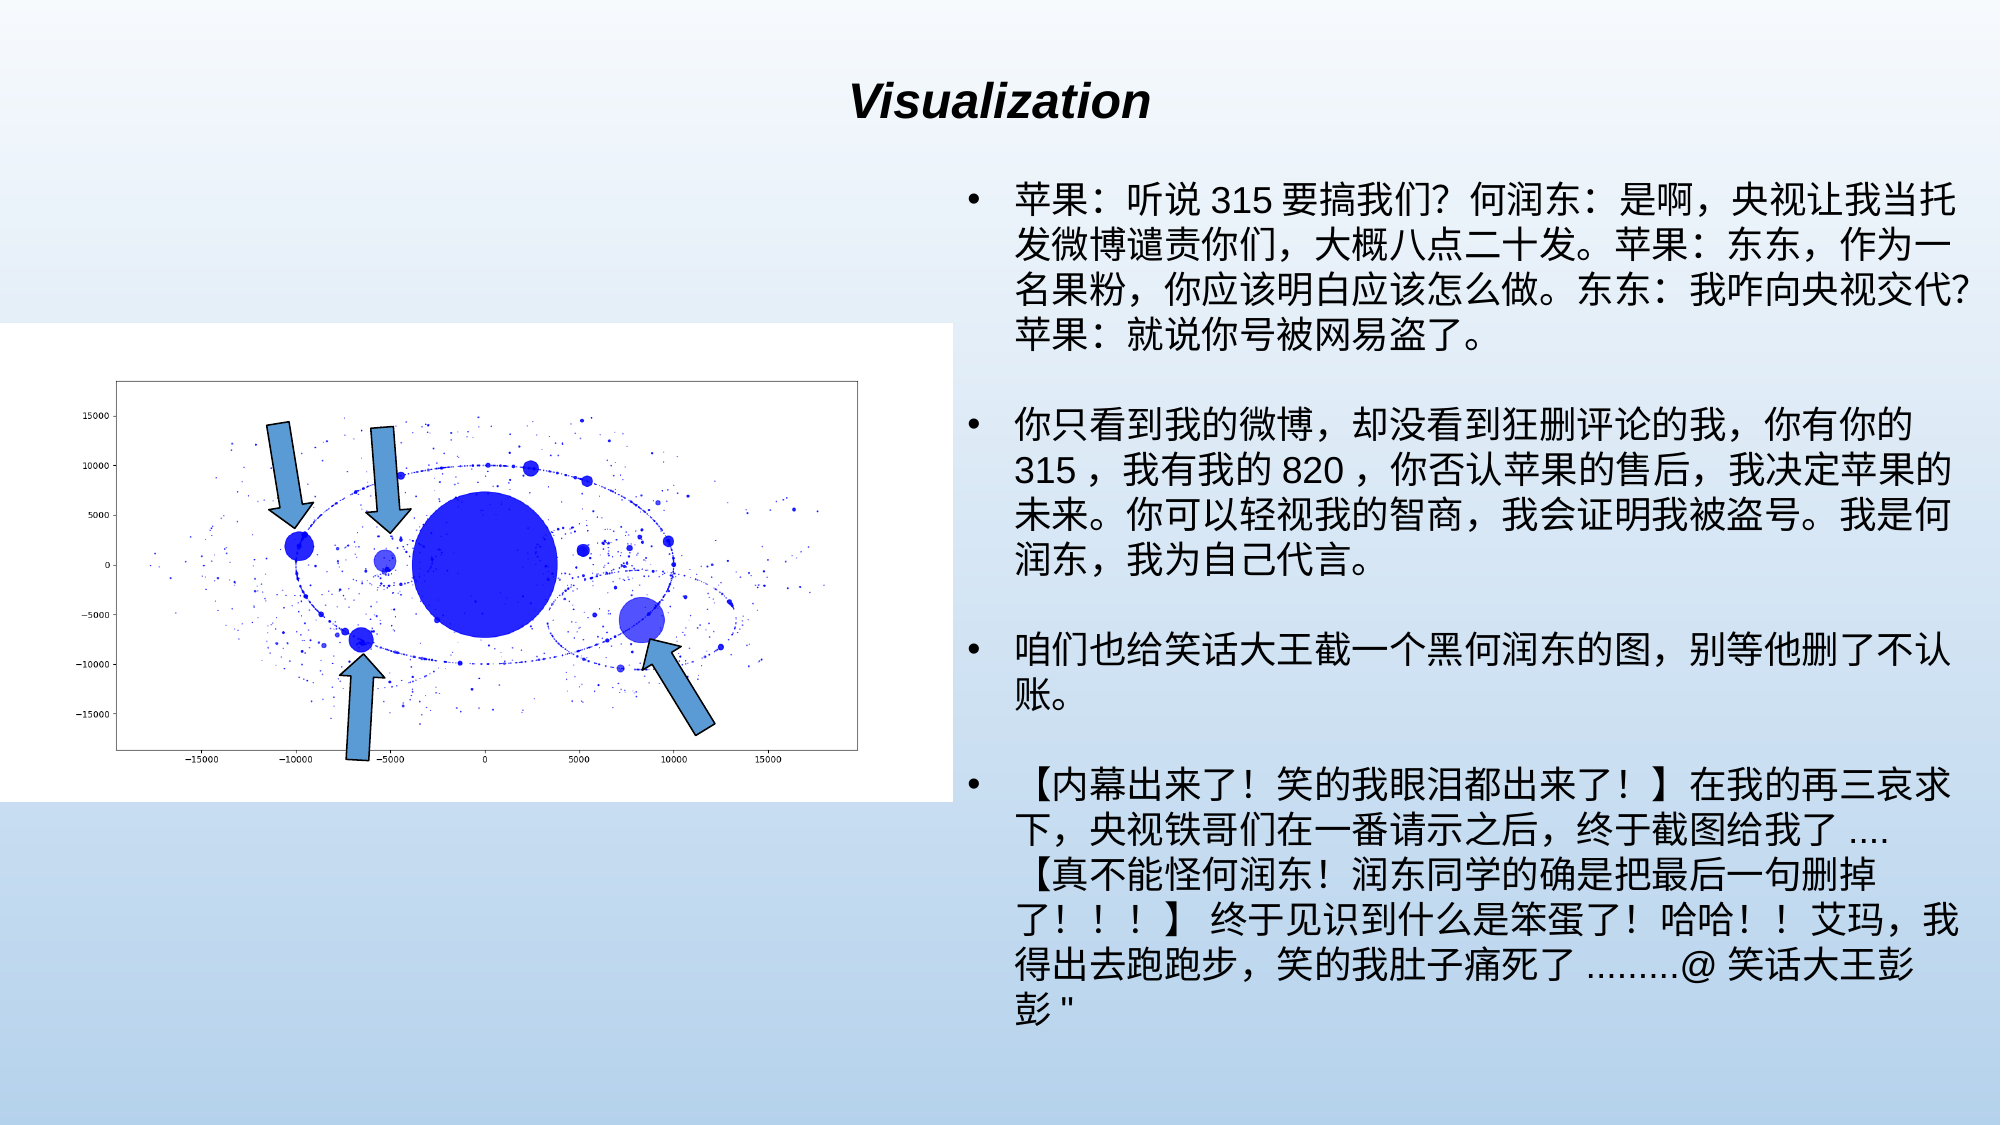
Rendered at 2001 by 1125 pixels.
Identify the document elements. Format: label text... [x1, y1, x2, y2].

text_box Visualization [598, 61, 1402, 137]
text_box 苹果：听说315要搞我们？何润东：是啊，央视让我当托发微博谴责你们，大概八点二十发。苹果：东东，作为一名果粉，你应该明白应该怎么做。东东：我咋向央视交代？苹果：就说你号被网易盗了。 你只看到我的微博，却没看到狂删评论的我，你有你的315，我有我的820，你否认苹果的售后，我决定苹果的未来。你可以轻视我的智商，我会证明我被盗号。我是何润东，我为自己代言。 咱们也给笑话大王截一个黑何润东的图，别等他删了不认账。 【内幕出来了！笑的我眼泪都出来了！】在我的再三哀求下，央视铁哥们在一番请示之后，终于截图给我了....【真不能怪何润东！润东同学的确是把最后一句删掉了！！！】 终于见识到什么是笨蛋了！哈哈！！艾玛，我得出去跑跑步，笑的我肚子痛死了.........@笑话大王彭彭" [952, 168, 1977, 1084]
picture [0, 323, 953, 802]
